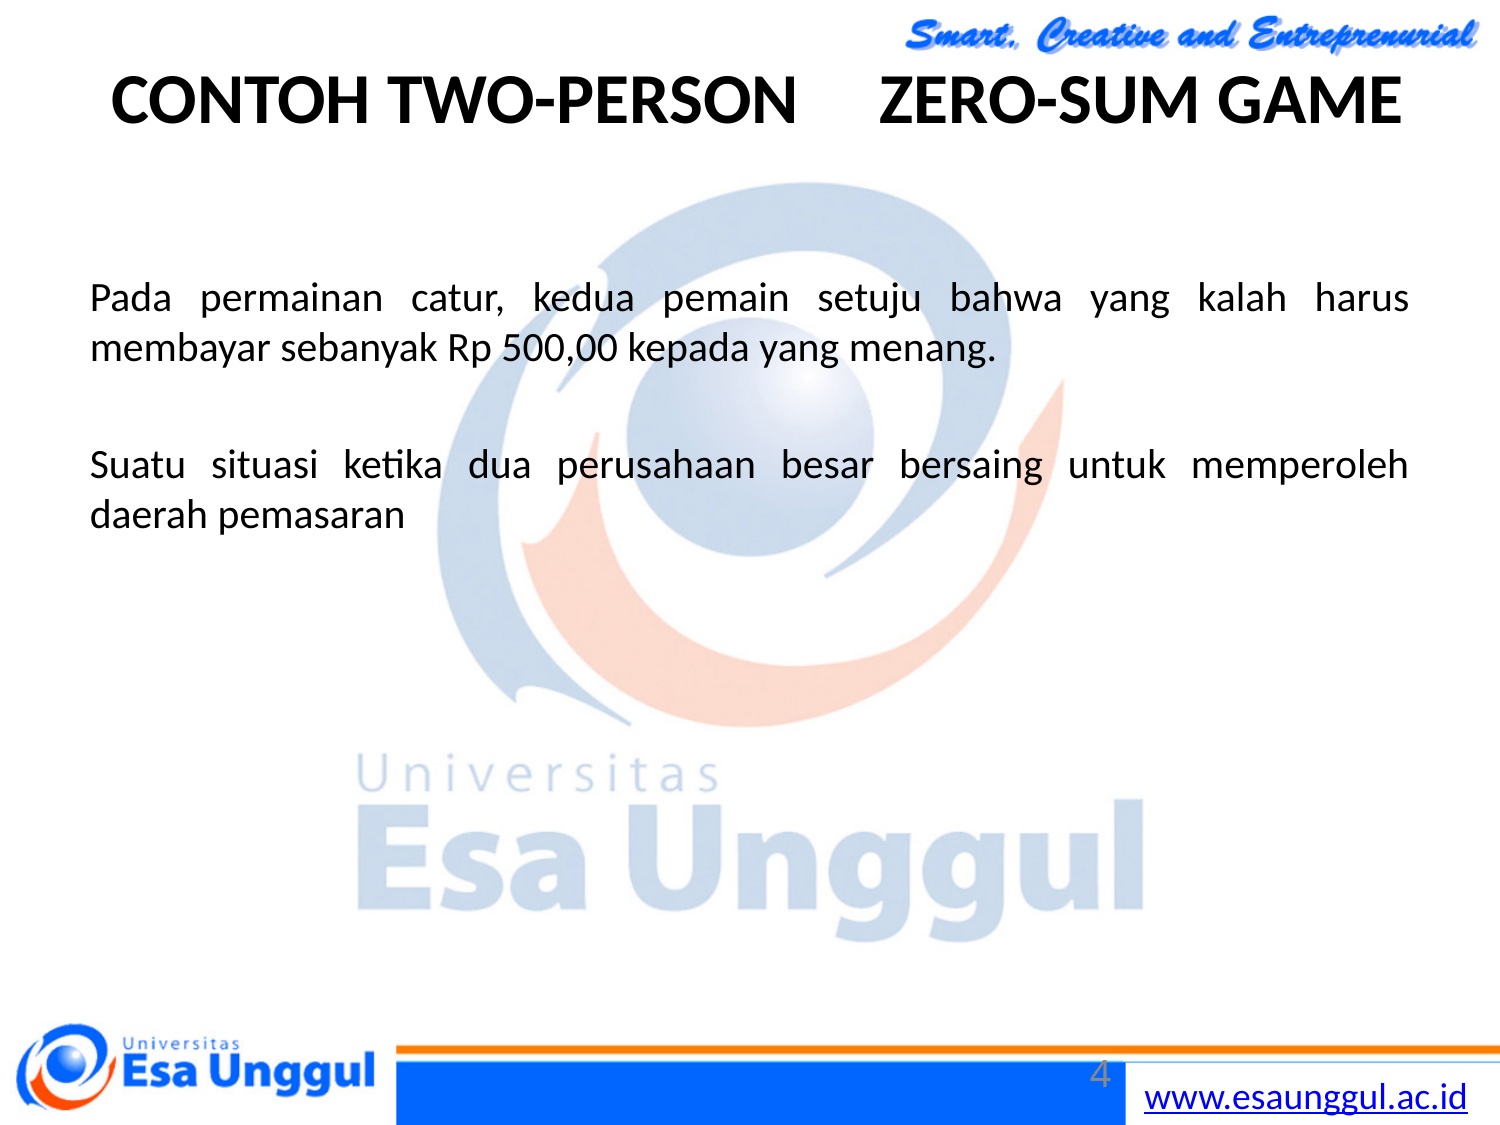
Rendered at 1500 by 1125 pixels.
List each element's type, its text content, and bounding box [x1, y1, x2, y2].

slide_number 4 [1074, 1042, 1425, 1103]
title CONTOH TWO-PERSON ZERO-SUM GAME [75, 45, 1425, 233]
picture [0, 0, 1500, 1125]
list Pada permainan catur, kedua pemain setuju bahwa yang kalah harus membayar sebanyak Rp 500,00 kepada yang menang. Suatu situasi ketika dua perusahaan besar bersaing untuk memperoleh daerah pemasaran [75, 262, 1425, 1005]
